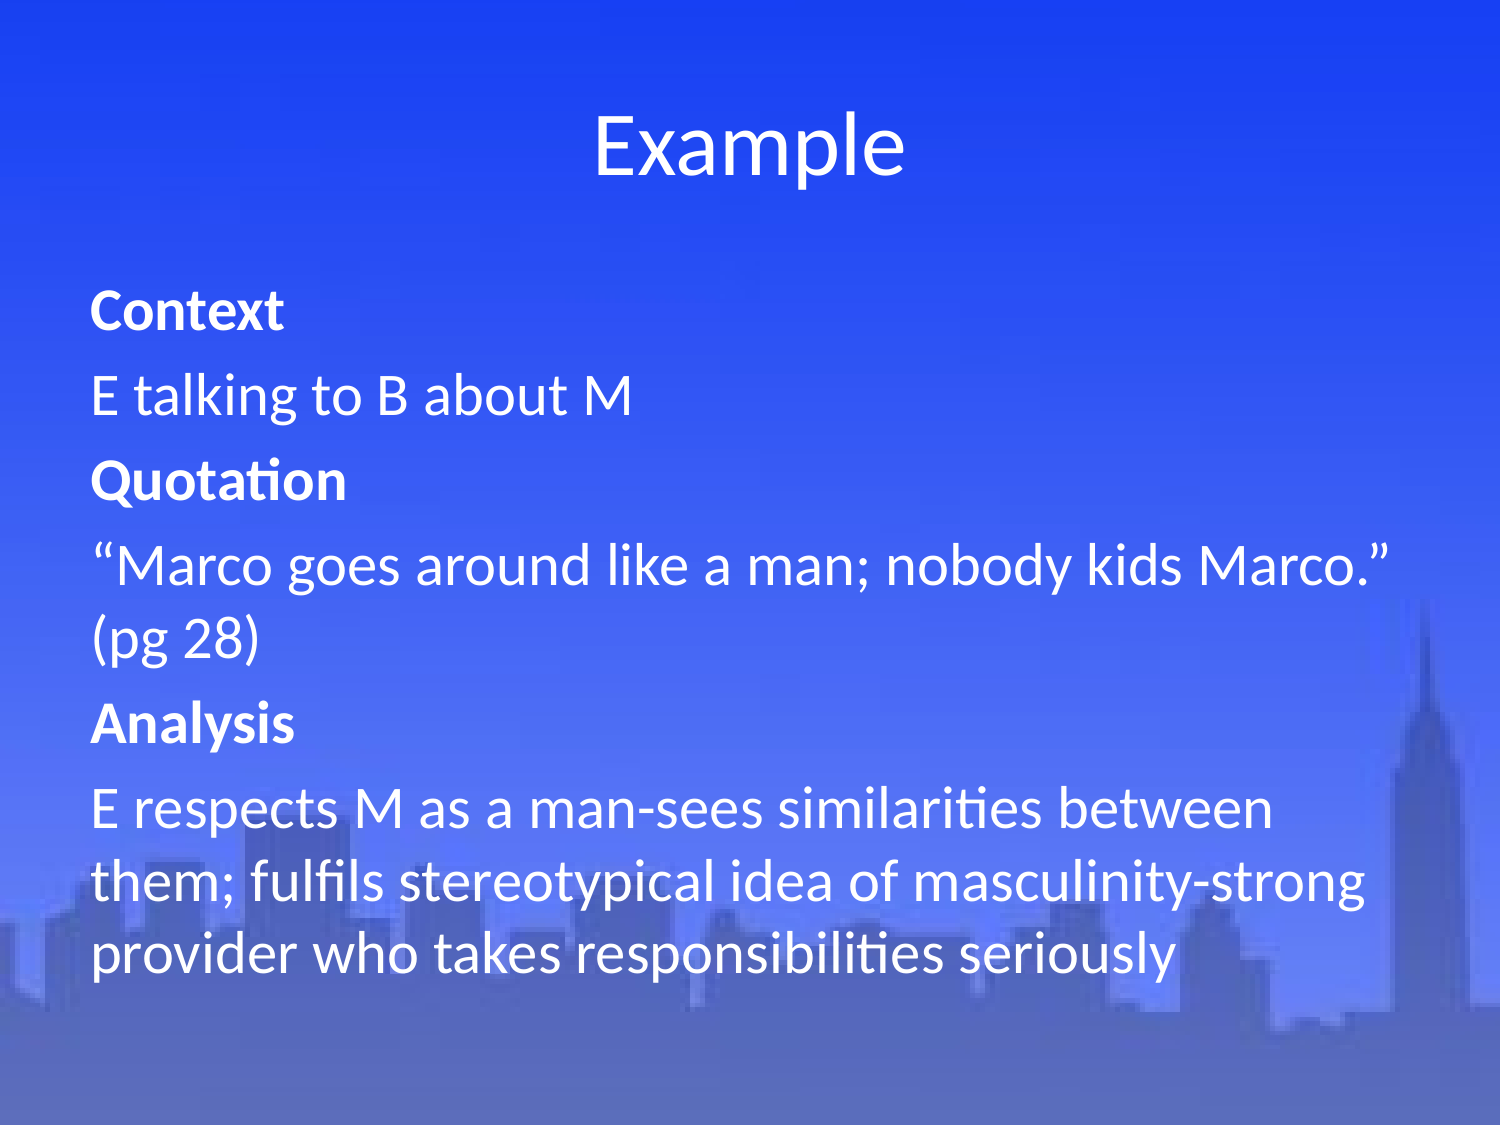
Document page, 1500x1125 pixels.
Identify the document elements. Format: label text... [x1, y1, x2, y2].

title Example [75, 45, 1425, 233]
picture [0, 0, 1500, 1125]
list Context E talking to B about M Quotation “Marco goes around like a man; nobody kids Marco.” (pg 28) Analysis E respects M as a man-sees similarities between them; fulfils stereotypical idea of masculinity-strong provider who takes responsibilities seriously [75, 262, 1425, 1005]
